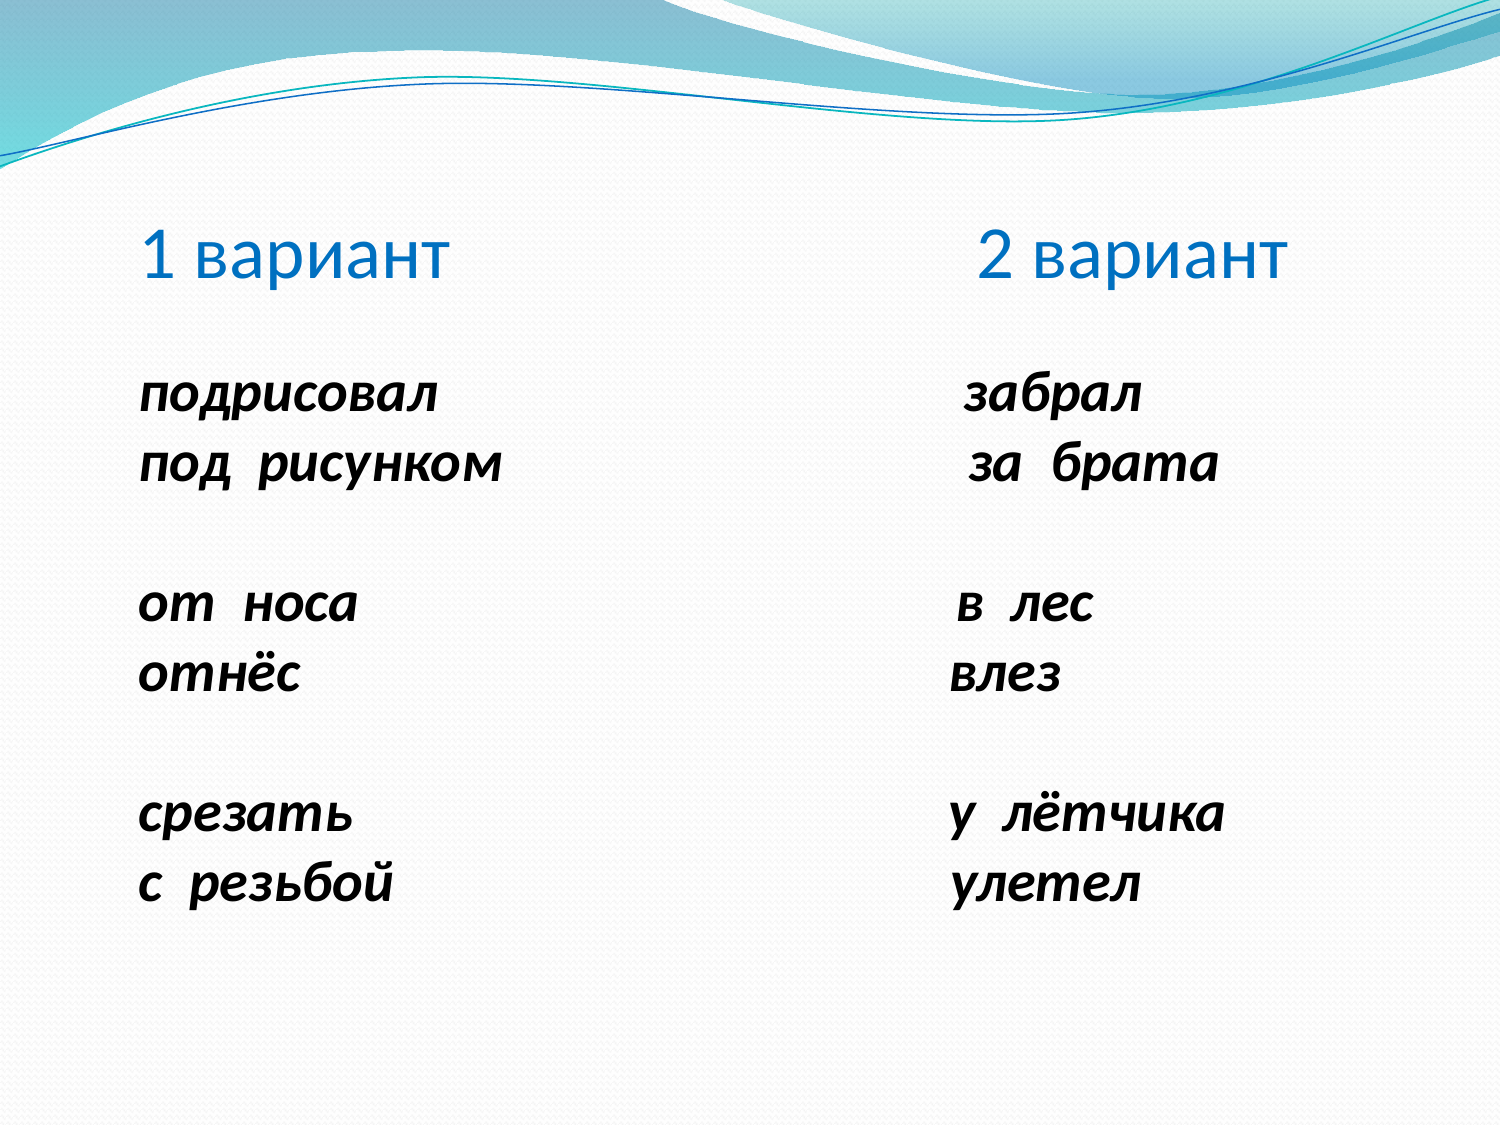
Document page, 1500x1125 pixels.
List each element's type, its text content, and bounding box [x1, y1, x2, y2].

text_box 1 вариант 2 вариант подрисовал забрал под рисунком за брата от носа в лес отнёс влез срезать у лётчика с резьбой улетел [123, 196, 1353, 921]
